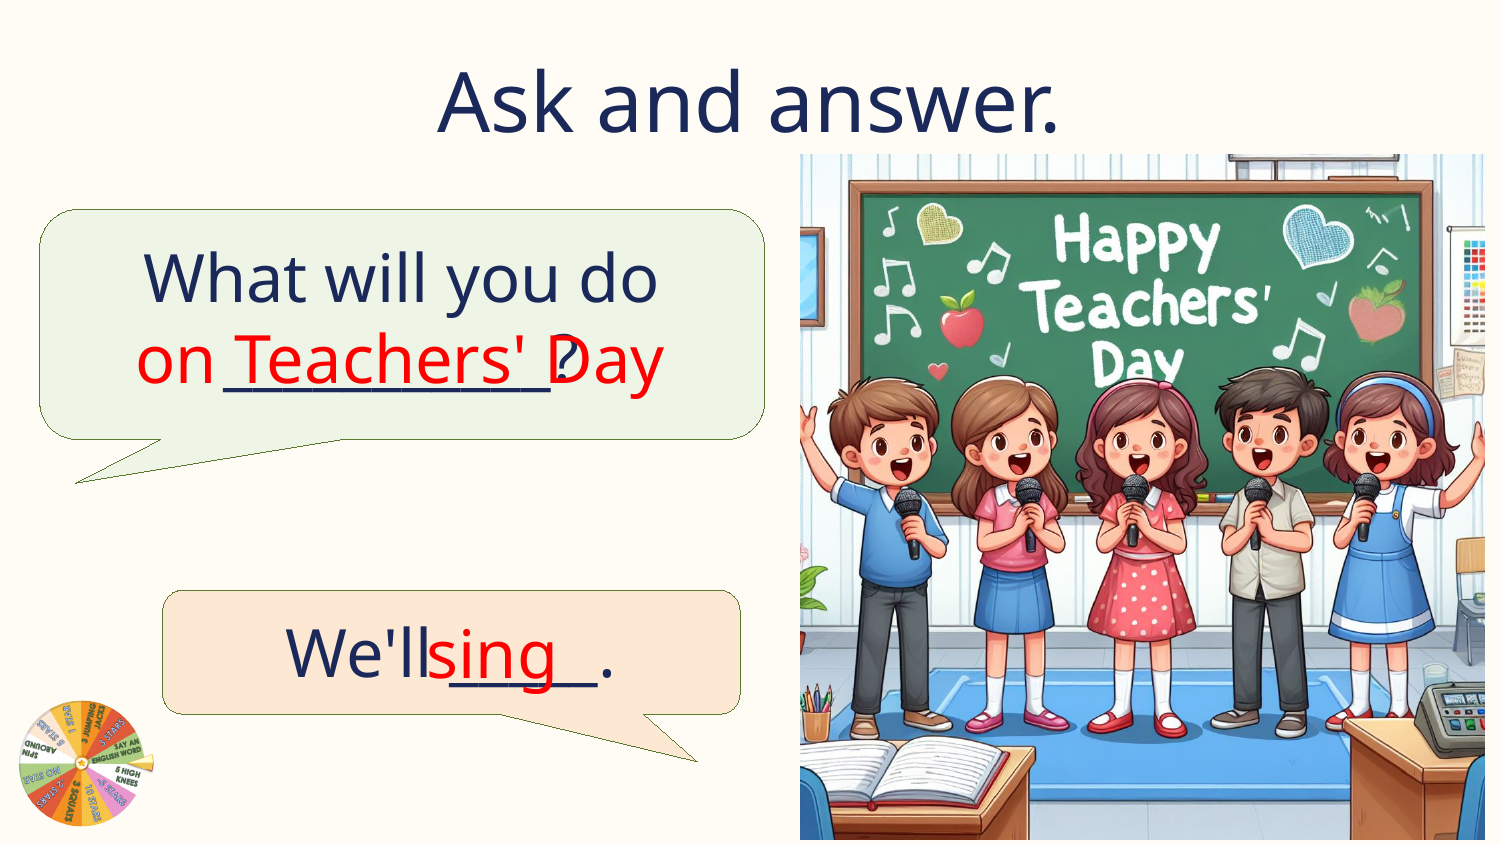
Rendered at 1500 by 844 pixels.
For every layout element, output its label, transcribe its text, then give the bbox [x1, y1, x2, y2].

text_box sing [412, 604, 574, 699]
text_box What will you do ___________? [39, 209, 765, 484]
picture [17, 695, 154, 830]
text_box We'll _____. [162, 590, 741, 762]
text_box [799, 154, 1485, 840]
text_box on Teachers' Day [120, 309, 681, 404]
title Ask and answer. [118, 34, 1382, 129]
